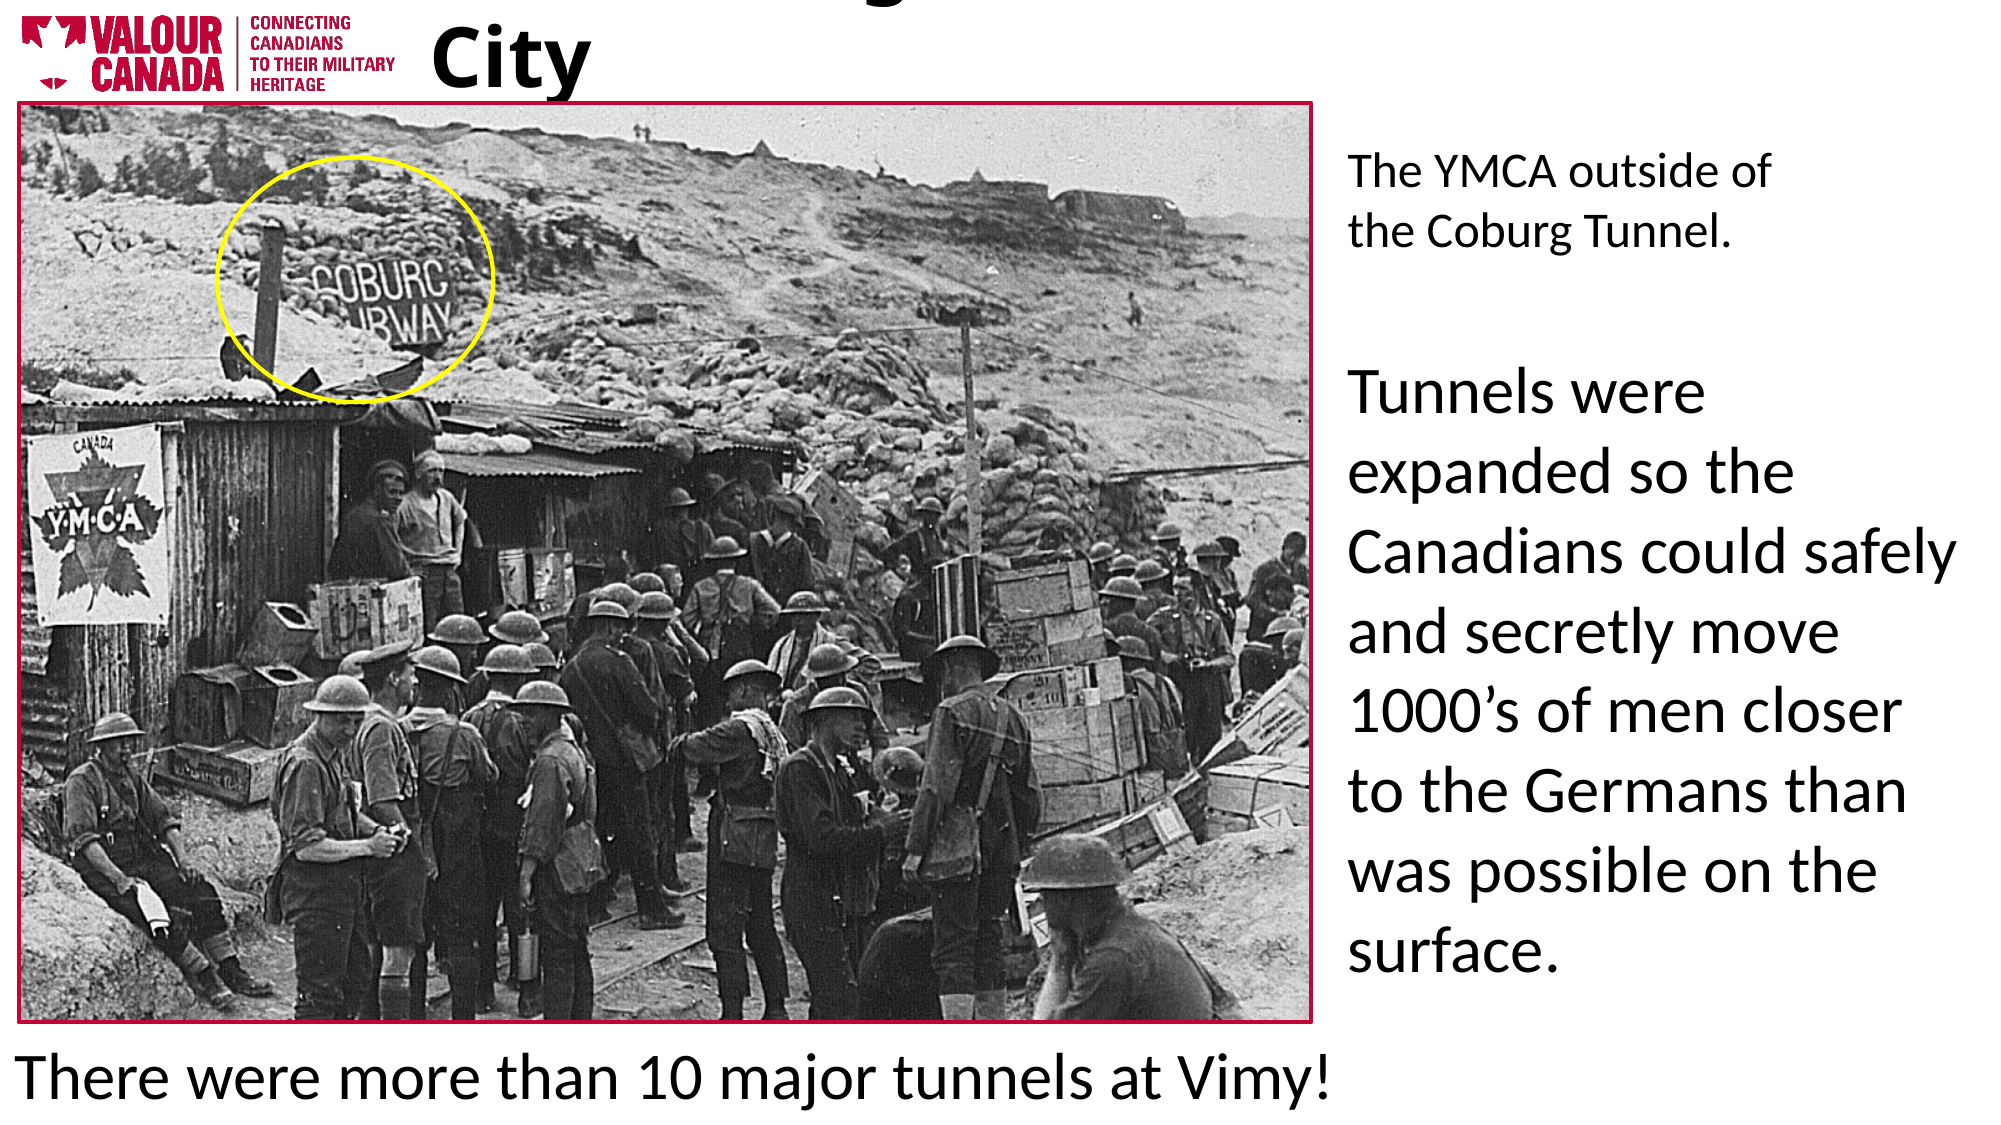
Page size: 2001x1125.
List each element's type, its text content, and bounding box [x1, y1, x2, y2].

text_box There were more than 10 major tunnels at Vimy! [0, 1025, 1524, 1120]
picture [20, 14, 395, 93]
text_box Tunnels were expanded so the Canadians could safely and secretly move 1000’s of men closer to the Germans than was possible on the surface. [1332, 339, 1980, 994]
picture [20, 104, 1309, 1021]
text_box The Underground City [418, 18, 1181, 101]
text_box The YMCA outside of the Coburg Tunnel. [1332, 130, 1791, 265]
